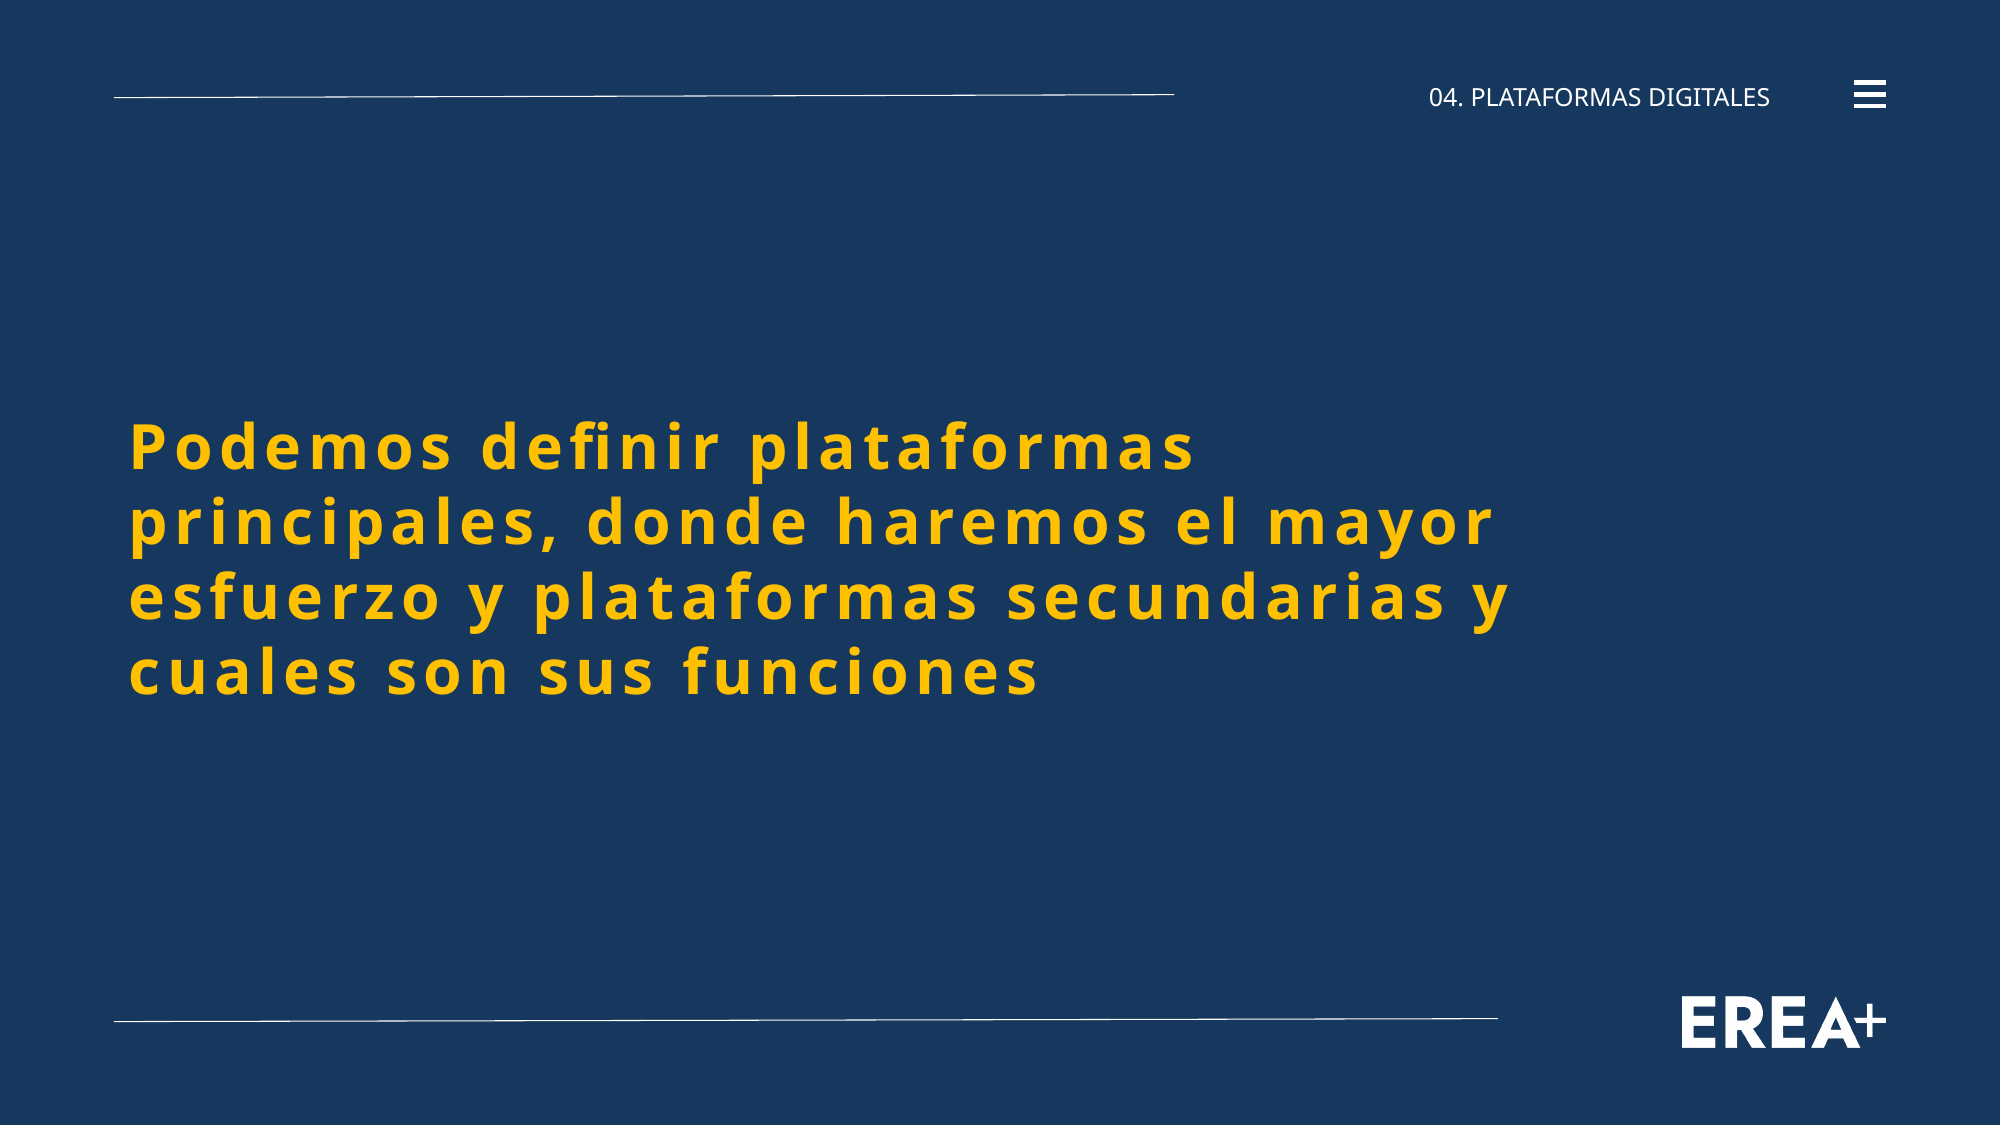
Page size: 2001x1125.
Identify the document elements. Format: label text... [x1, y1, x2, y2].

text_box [114, 1018, 1498, 1022]
picture [1682, 996, 1886, 1048]
text_box 04. PLATAFORMAS DIGITALES [999, 73, 1786, 119]
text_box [1853, 82, 1886, 107]
text_box Podemos definir plataformas principales, donde haremos el mayor esfuerzo y plataformas secundarias y cuales son sus funciones [114, 399, 1543, 720]
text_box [113, 94, 1175, 98]
